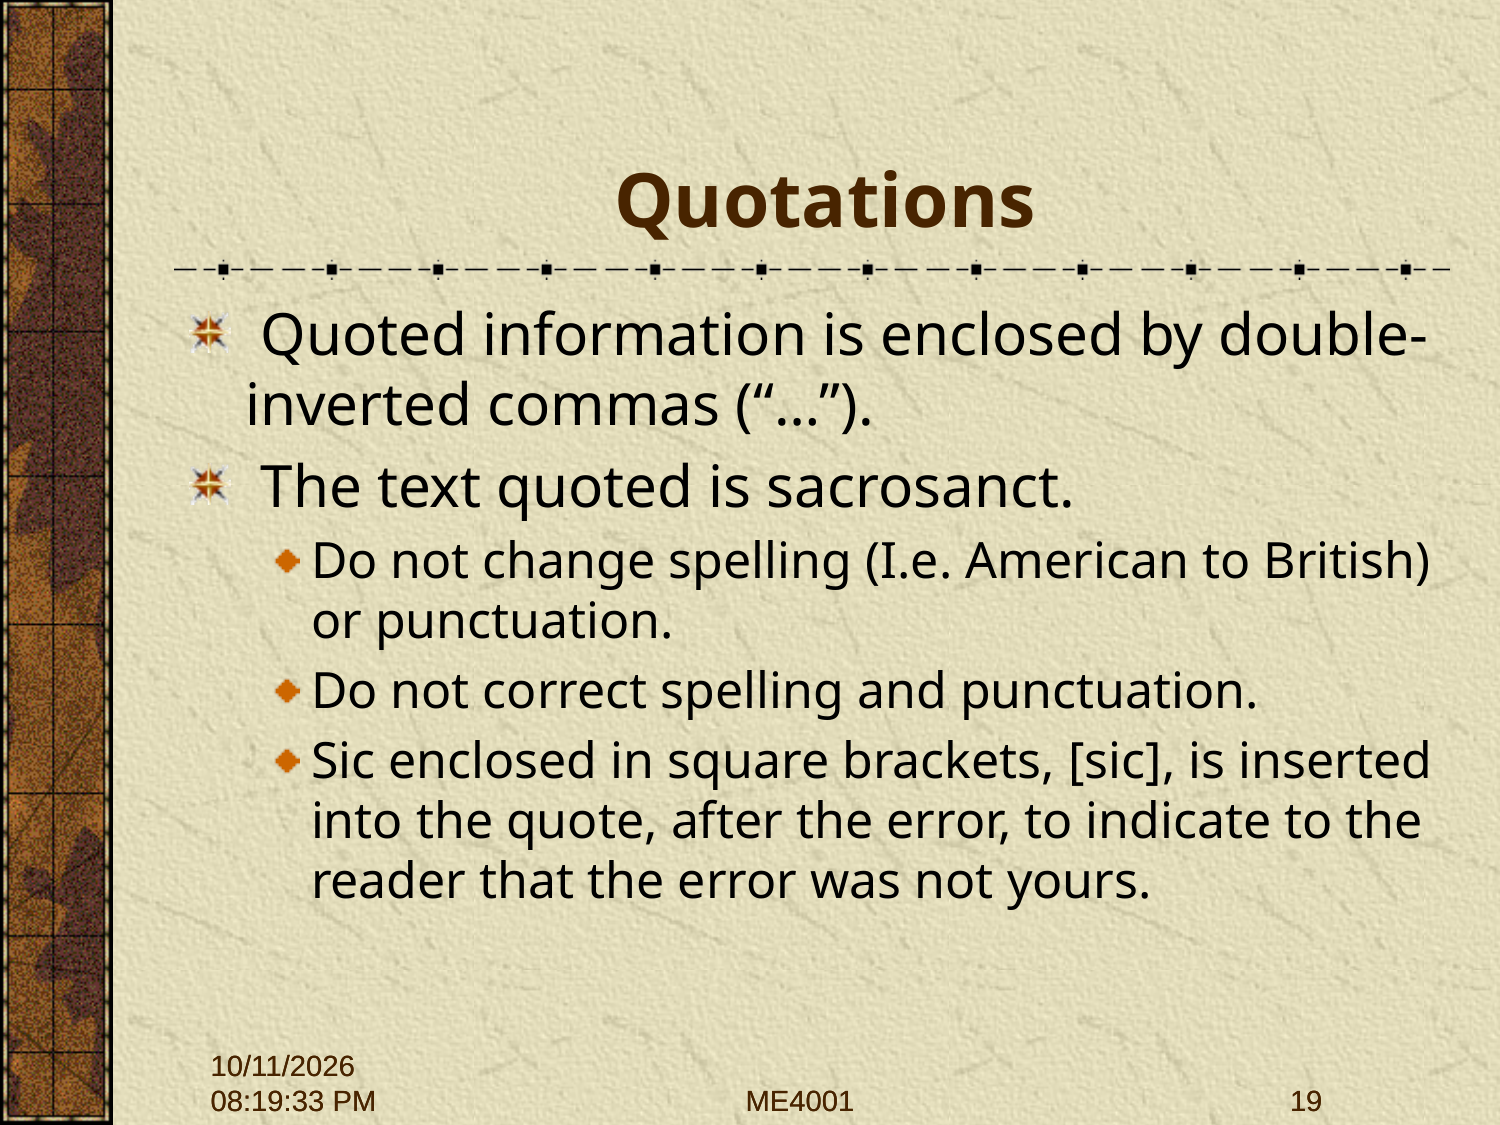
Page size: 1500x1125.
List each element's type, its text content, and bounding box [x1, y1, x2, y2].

text_box ME4001 [562, 1049, 1038, 1125]
picture [0, 0, 1500, 1125]
title Quotations [187, 62, 1463, 251]
list Quoted information is enclosed by double-inverted commas (“…”). The text quoted is sacrosanct. Do not change spelling (I.e. American to British) or punctuation. Do not correct spelling and punctuation. Sic enclosed in square brackets, [sic], is inserted into the quote, after the error, to indicate to the reader that the error was not yours. [173, 289, 1449, 965]
text_box 19 [1149, 1049, 1463, 1125]
text_box 28/09/2015 12:01:43 [137, 1049, 450, 1125]
